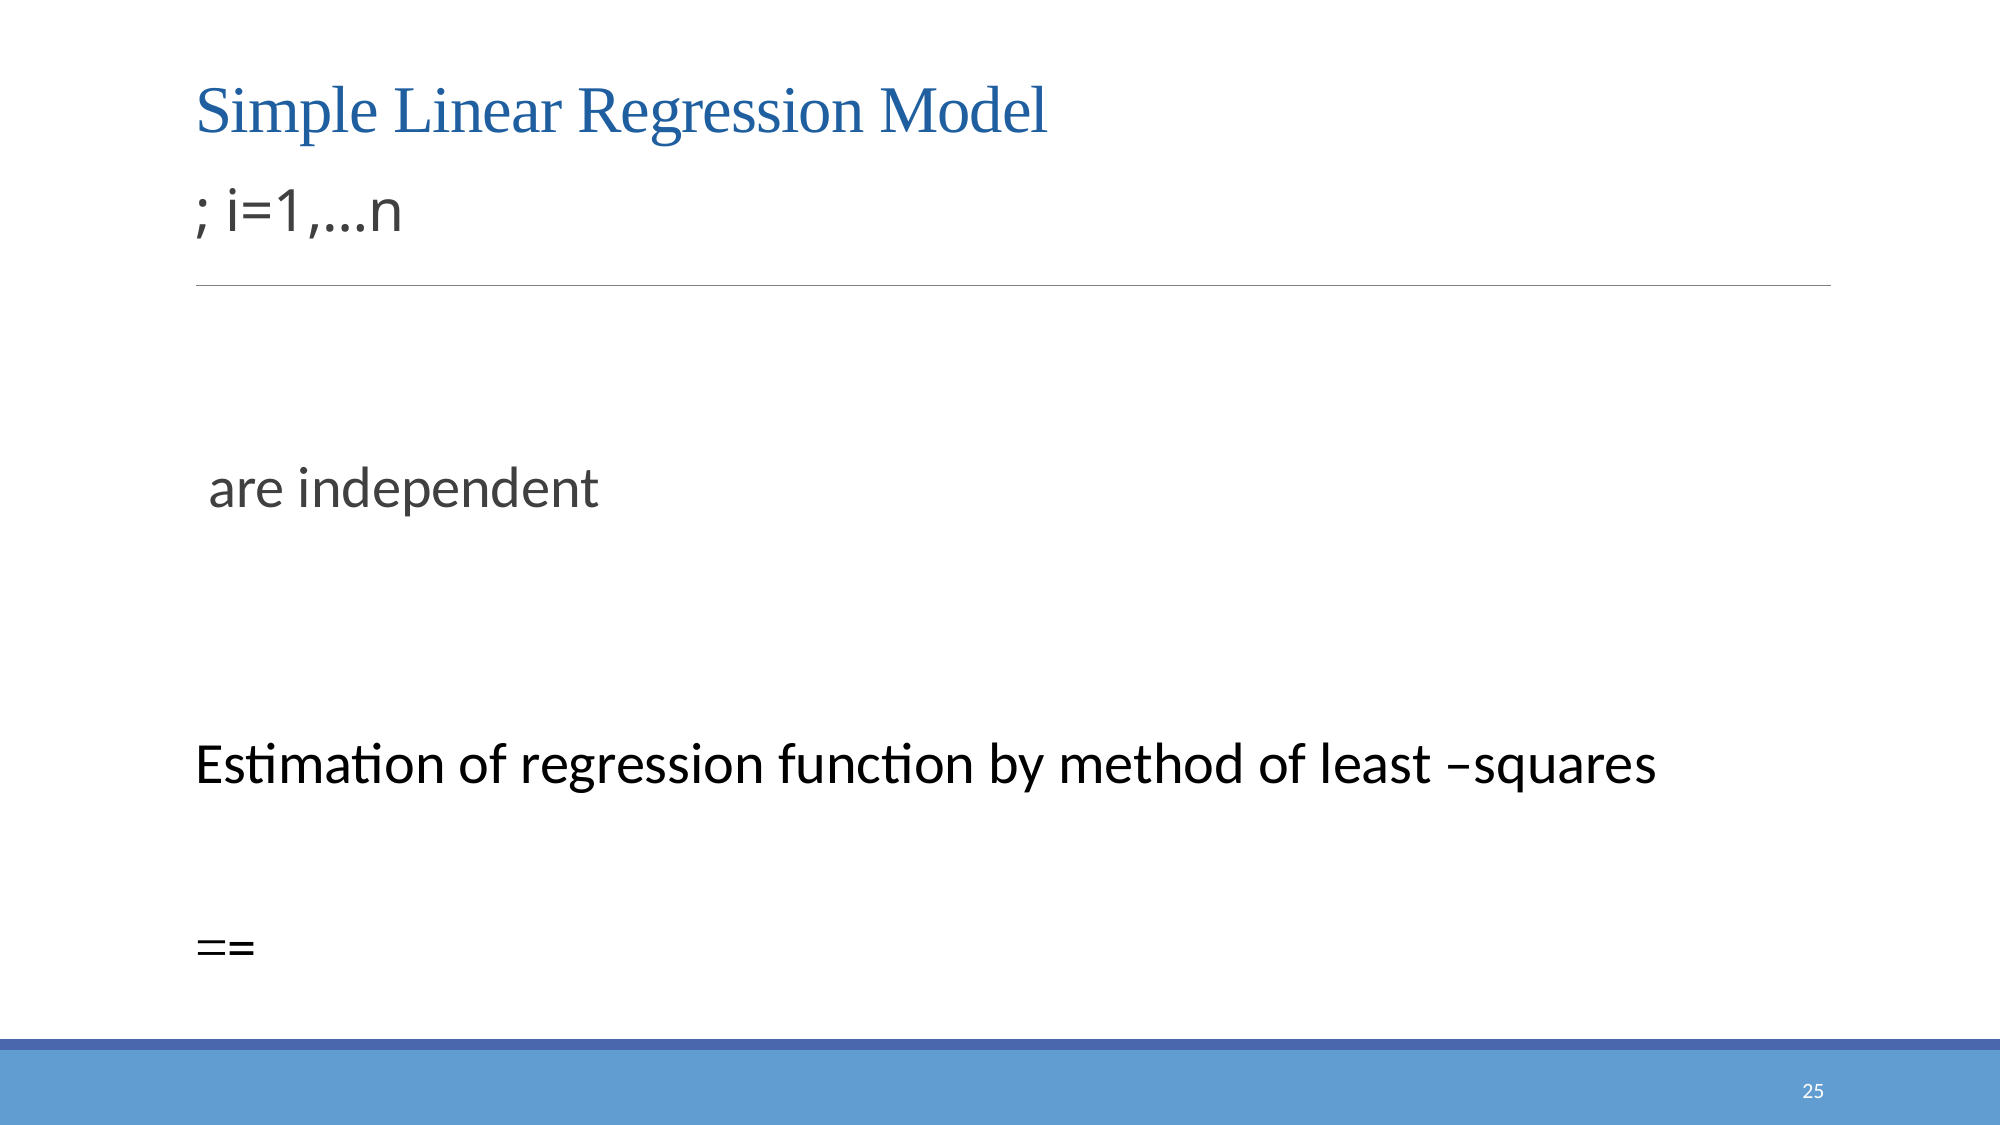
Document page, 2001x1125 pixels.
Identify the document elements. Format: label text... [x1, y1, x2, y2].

slide_number 25 [1624, 1059, 1840, 1120]
title Simple Linear Regression Model [180, 29, 1830, 155]
